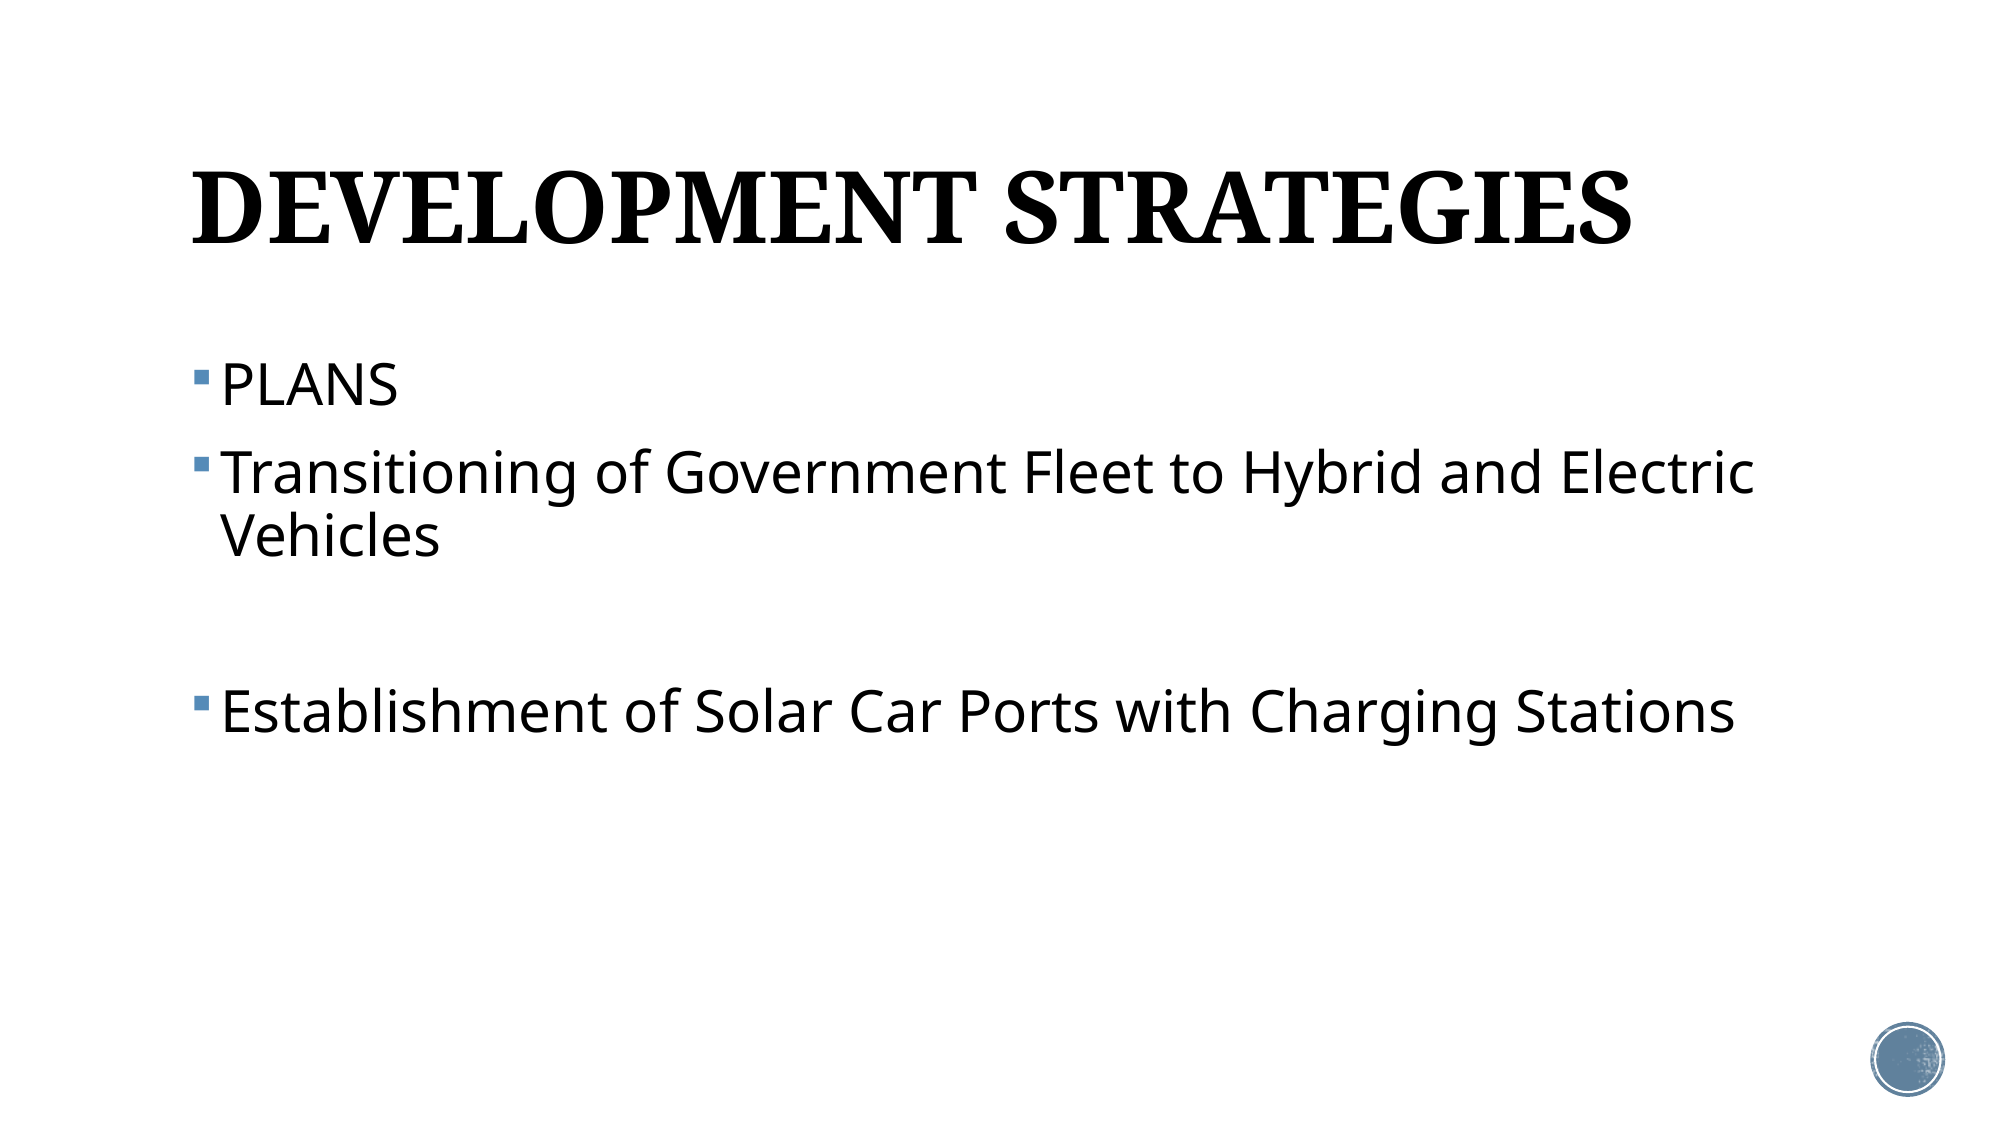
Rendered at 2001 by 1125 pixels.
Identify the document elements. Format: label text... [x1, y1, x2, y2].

title DEVELOPMENT STRATEGIES [175, 79, 1826, 344]
list PLANS Transitioning of Government Fleet to Hybrid and Electric Vehicles Establishment of Solar Car Ports with Charging Stations [175, 348, 1826, 1013]
